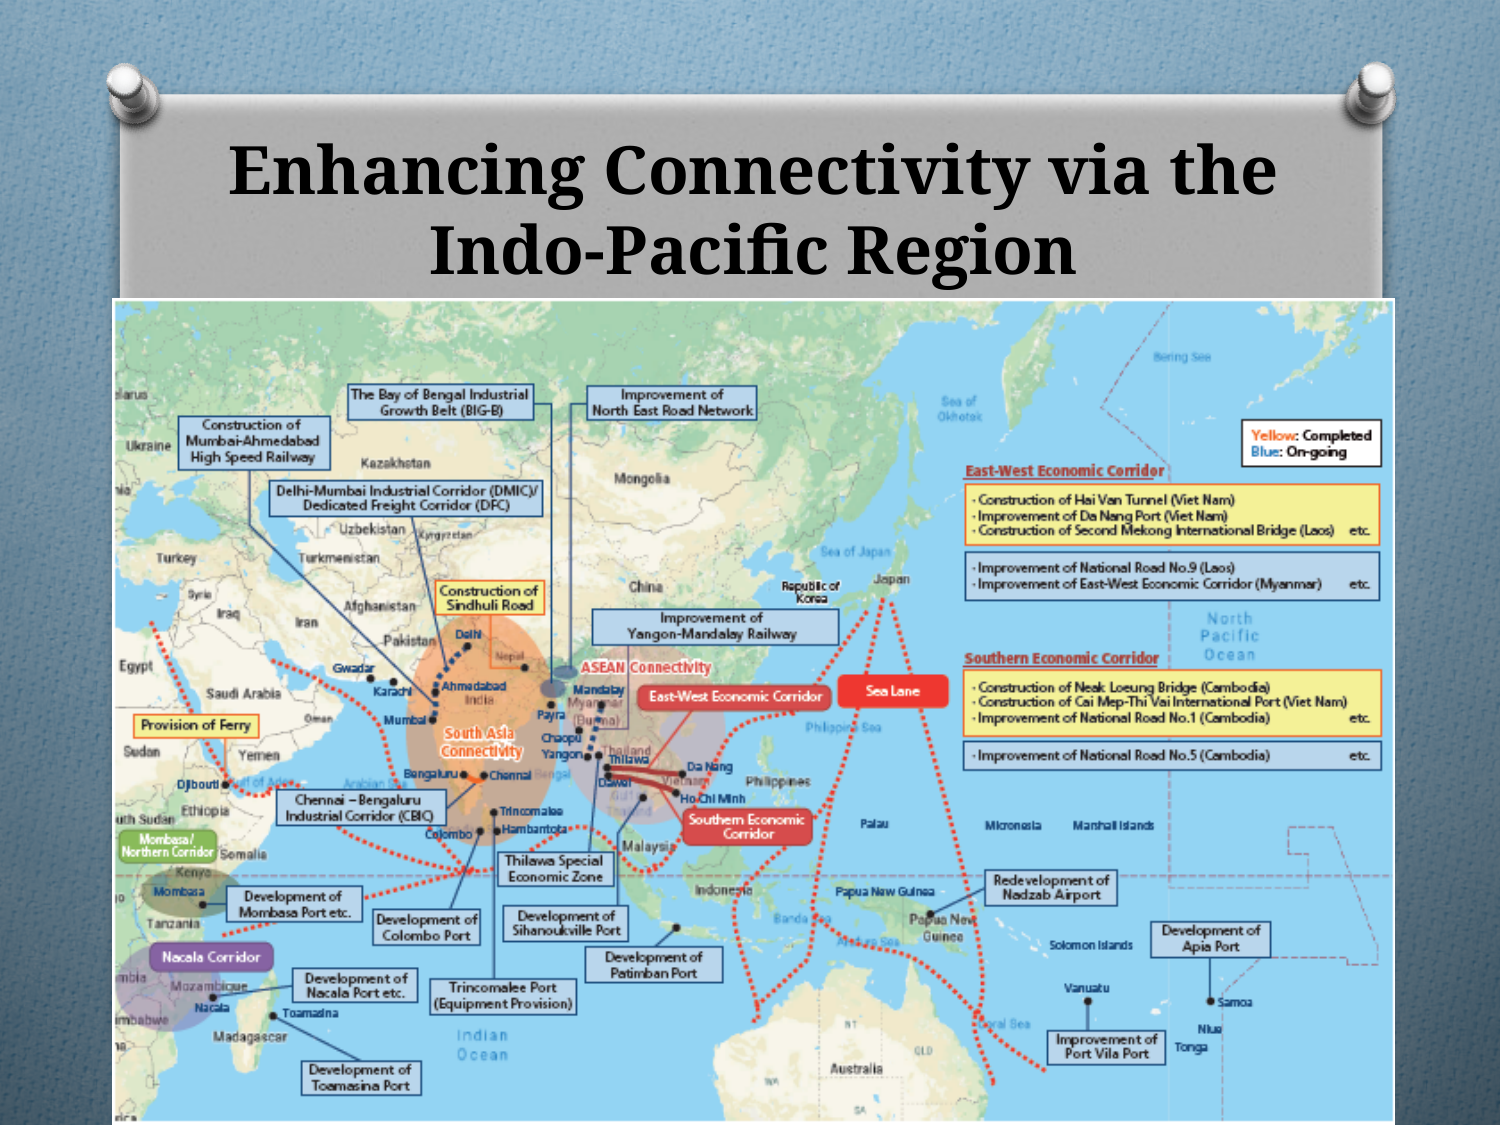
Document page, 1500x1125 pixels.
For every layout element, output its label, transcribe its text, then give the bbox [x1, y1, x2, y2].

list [111, 298, 1396, 1125]
picture [75, 29, 198, 153]
picture [1317, 35, 1439, 156]
title Enhancing Connectivity via the Indo-Pacific Region [183, 125, 1326, 291]
